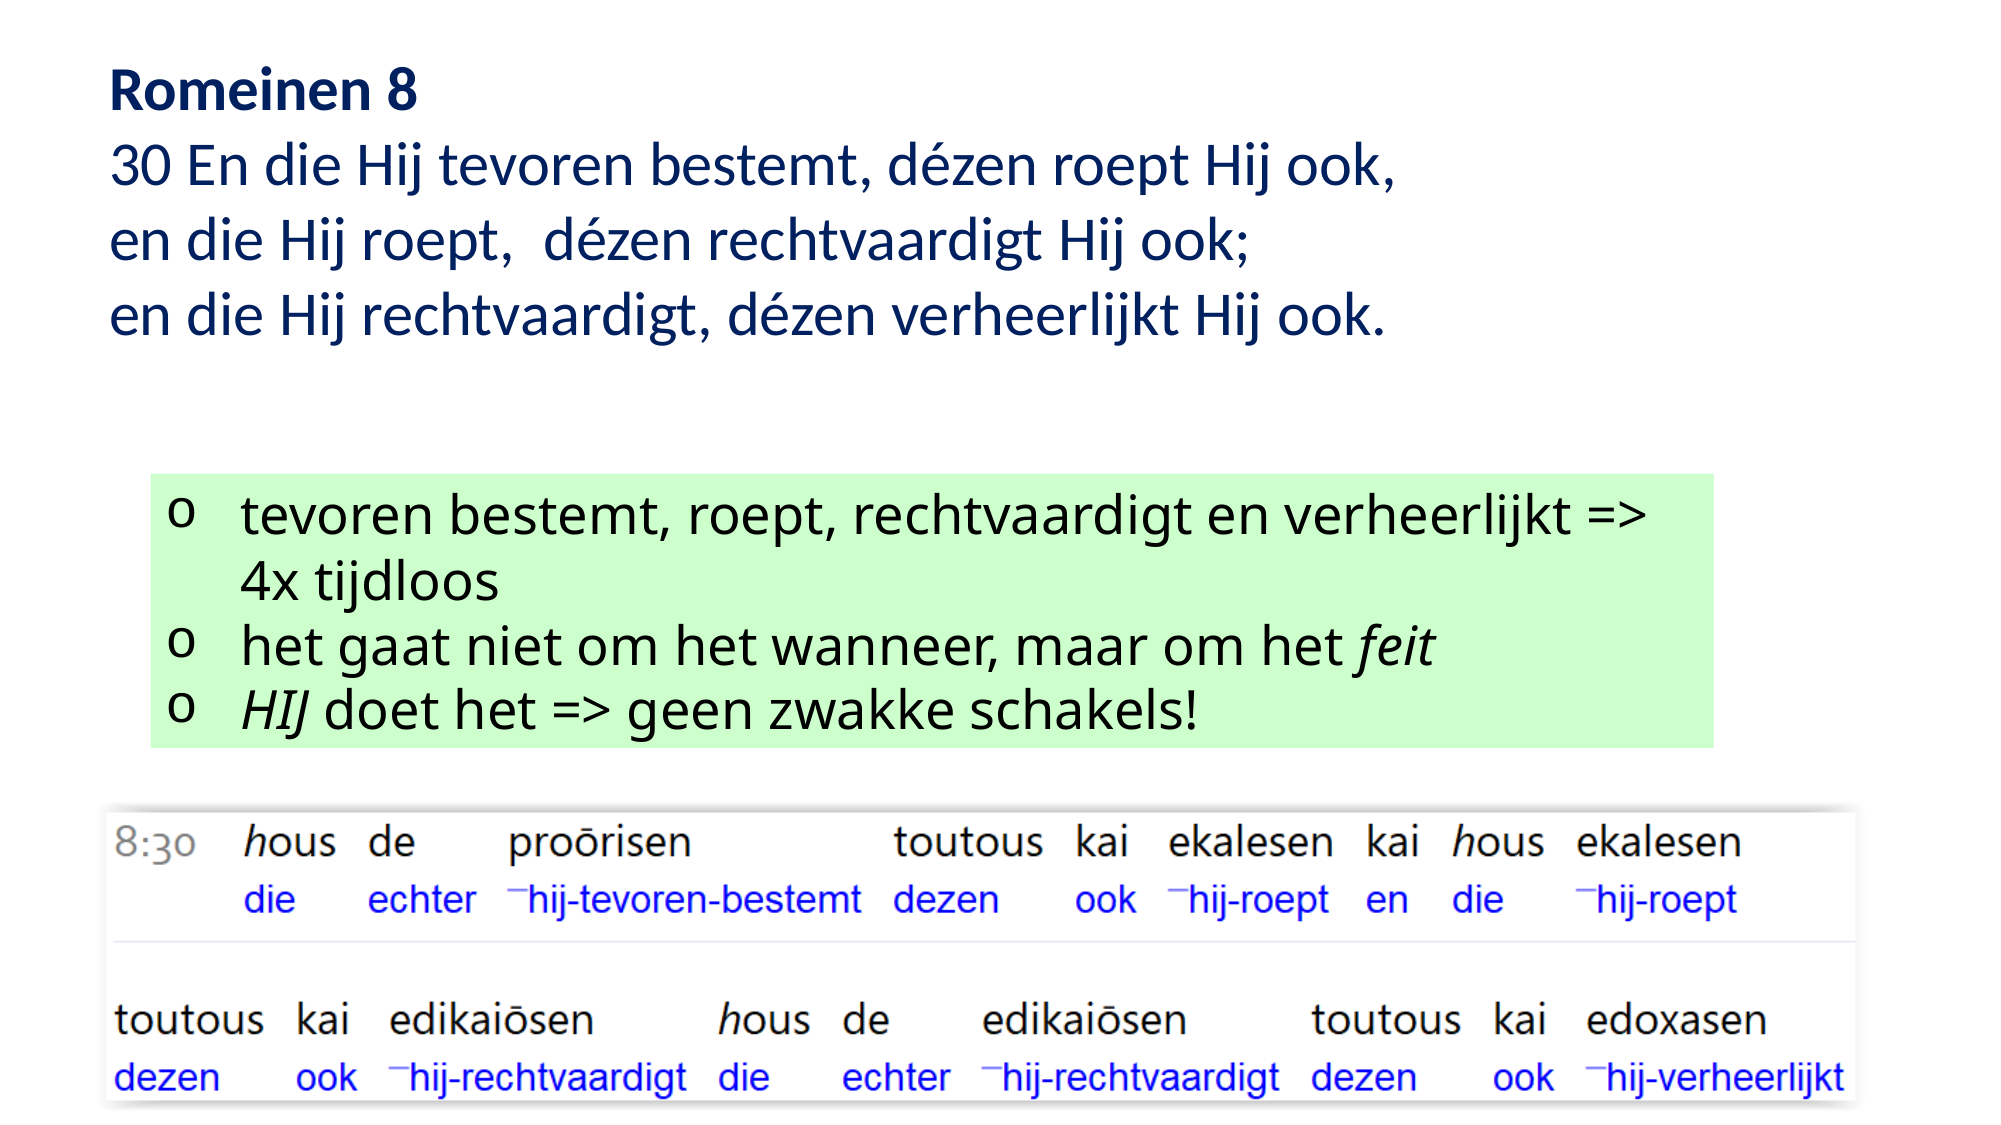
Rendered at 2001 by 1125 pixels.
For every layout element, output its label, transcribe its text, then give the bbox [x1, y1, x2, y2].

text_box Romeinen 8 30 En die Hij tevoren bestemt, dézen roept Hij ook, en die Hij roept, dézen rechtvaardigt Hij ook; en die Hij rechtvaardigt, dézen verheerlijkt Hij ook. [94, 40, 2000, 356]
text_box tevoren bestemt, roept, rechtvaardigt en verheerlijkt => 4x tijdloos het gaat niet om het wanneer, maar om het feit HIJ doet het => geen zwakke schakels! [150, 473, 1714, 749]
picture [94, 800, 1867, 1112]
